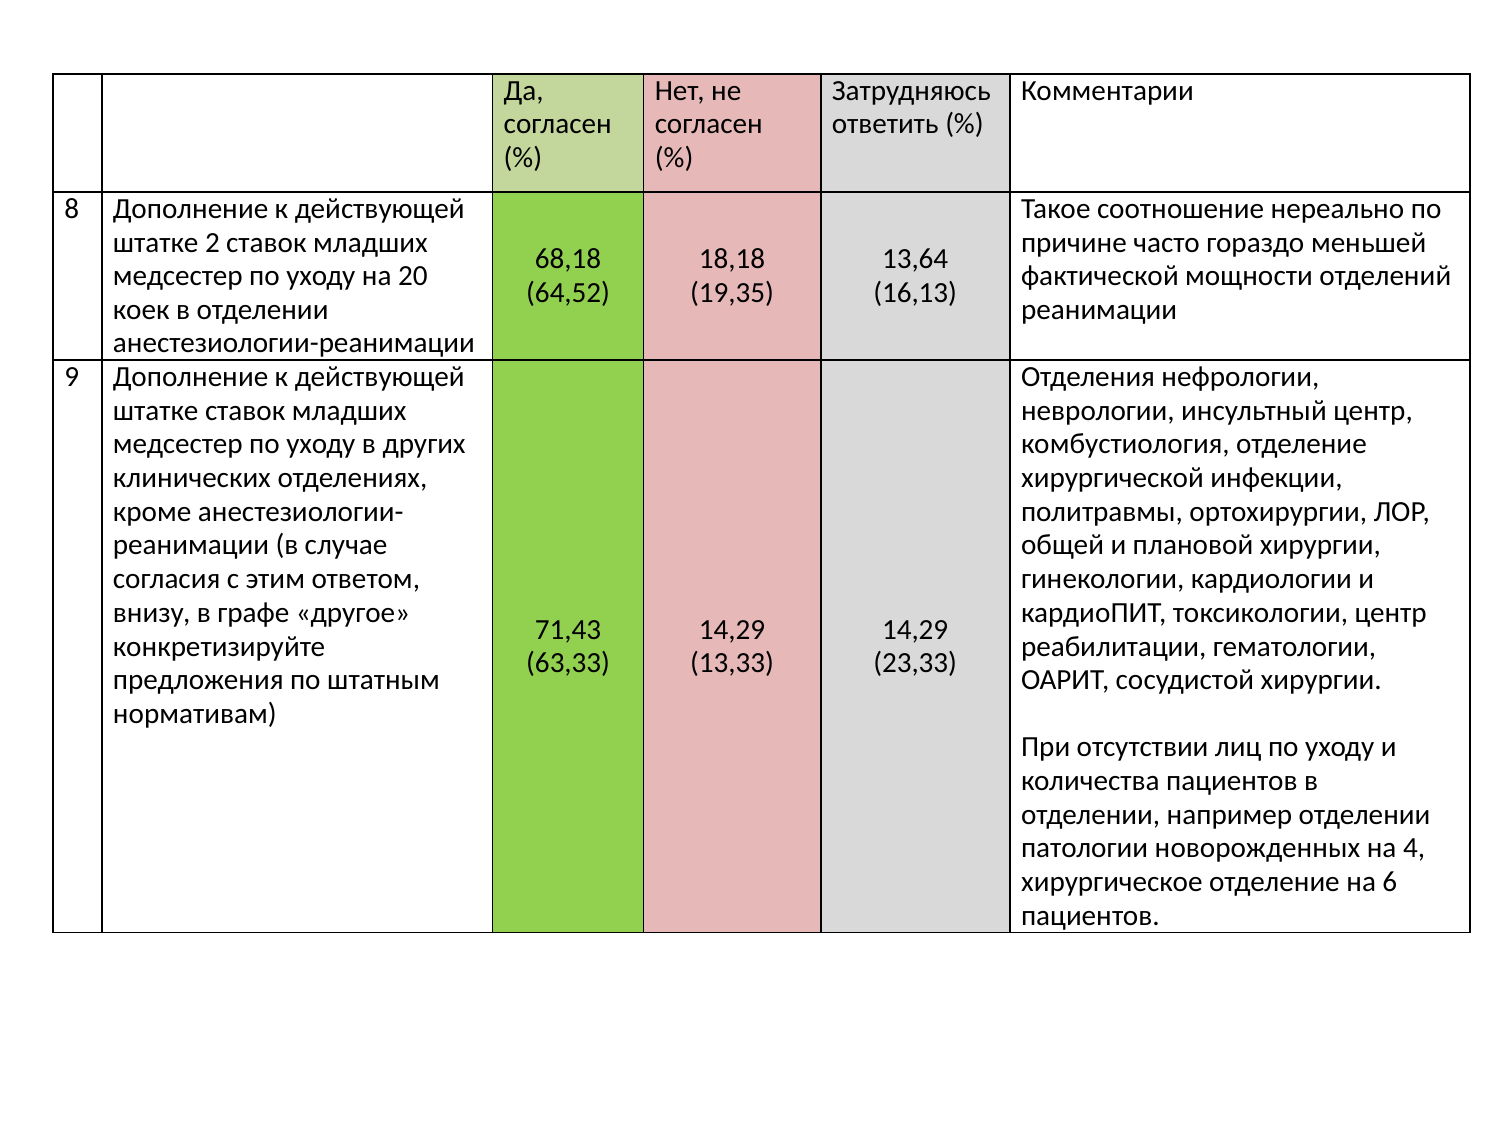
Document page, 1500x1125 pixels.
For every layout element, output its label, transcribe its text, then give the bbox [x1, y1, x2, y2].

table_header [54, 75, 101, 191]
table_cell Дополнение к действующей штатке ставок младших медсестер по уходу в других клинических отделениях, кроме анестезиологии-реанимации (в случае согласия с этим ответом, внизу, в графе «другое» конкретизируйте предложения по штатным нормативам) [103, 361, 492, 932]
table_cell 18,18 (19,35) [644, 193, 820, 359]
table_header Да, согласен (%) [493, 75, 643, 191]
table_cell Дополнение к действующей штатке 2 ставок младших медсестер по уходу на 20 коек в отделении анестезиологии-реанимации [103, 193, 492, 359]
table_cell 9 [54, 361, 101, 932]
table_cell 13,64 (16,13) [822, 193, 1009, 359]
table_header Комментарии [1011, 75, 1469, 191]
table_header Нет, не согласен (%) [644, 75, 820, 191]
table_cell 71,43 (63,33) [493, 361, 643, 932]
table_cell Отделения нефрологии, неврологии, инсультный центр, комбустиология, отделение хирургической инфекции, политравмы, ортохирургии, ЛОР, общей и плановой хирургии, гинекологии, кардиологии и кардиоПИТ, токсикологии, центр реабилитации, гематологии, ОАРИТ, сосудистой хирургии. При отсутствии лиц по уходу и количества пациентов в отделении, например отделении патологии новорожденных на 4, хирургическое отделение на 6 пациентов. [1011, 361, 1469, 932]
table_header Затрудняюсь ответить (%) [822, 75, 1009, 191]
table_header [103, 75, 492, 191]
table_cell 14,29 (23,33) [822, 361, 1009, 932]
table_cell Такое соотношение нереально по причине часто гораздо меньшей фактической мощности отделений реанимации [1011, 193, 1469, 359]
table_cell 68,18 (64,52) [493, 193, 643, 359]
table_cell 8 [54, 193, 101, 359]
table_cell 14,29 (13,33) [644, 361, 820, 932]
